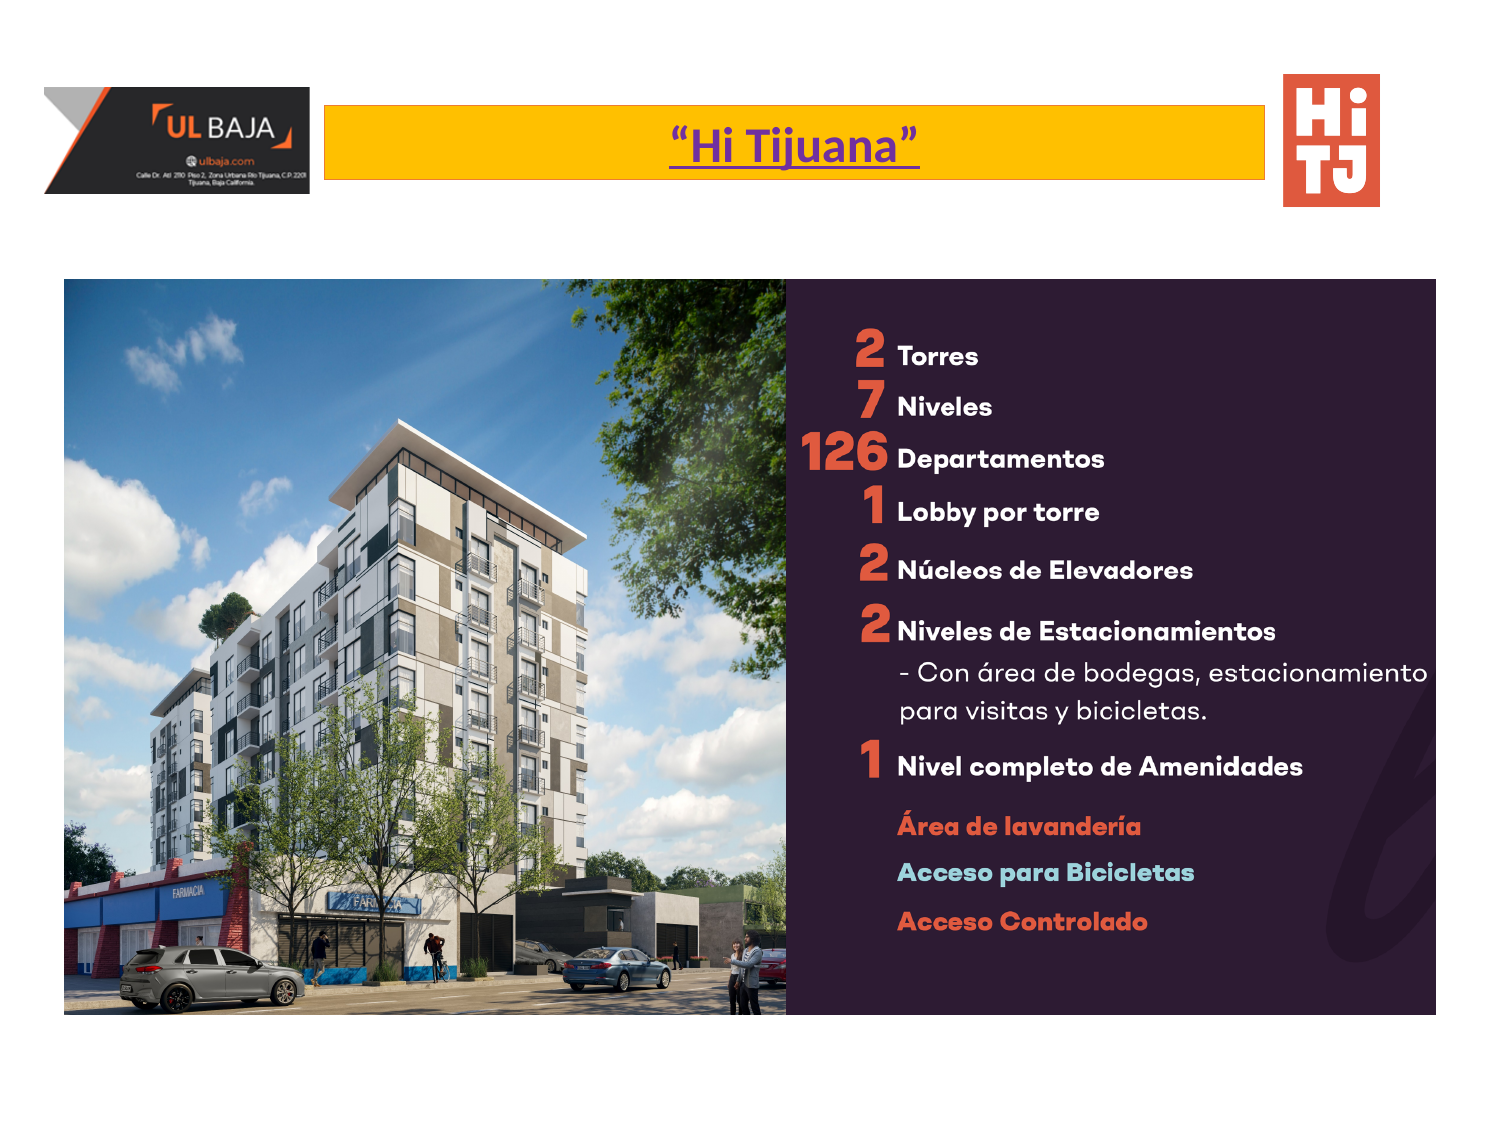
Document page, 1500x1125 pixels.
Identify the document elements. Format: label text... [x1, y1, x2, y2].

text_box “Hi Tijuana” [324, 105, 1265, 180]
picture [1279, 72, 1383, 209]
picture [63, 279, 1436, 1015]
picture [43, 87, 310, 194]
